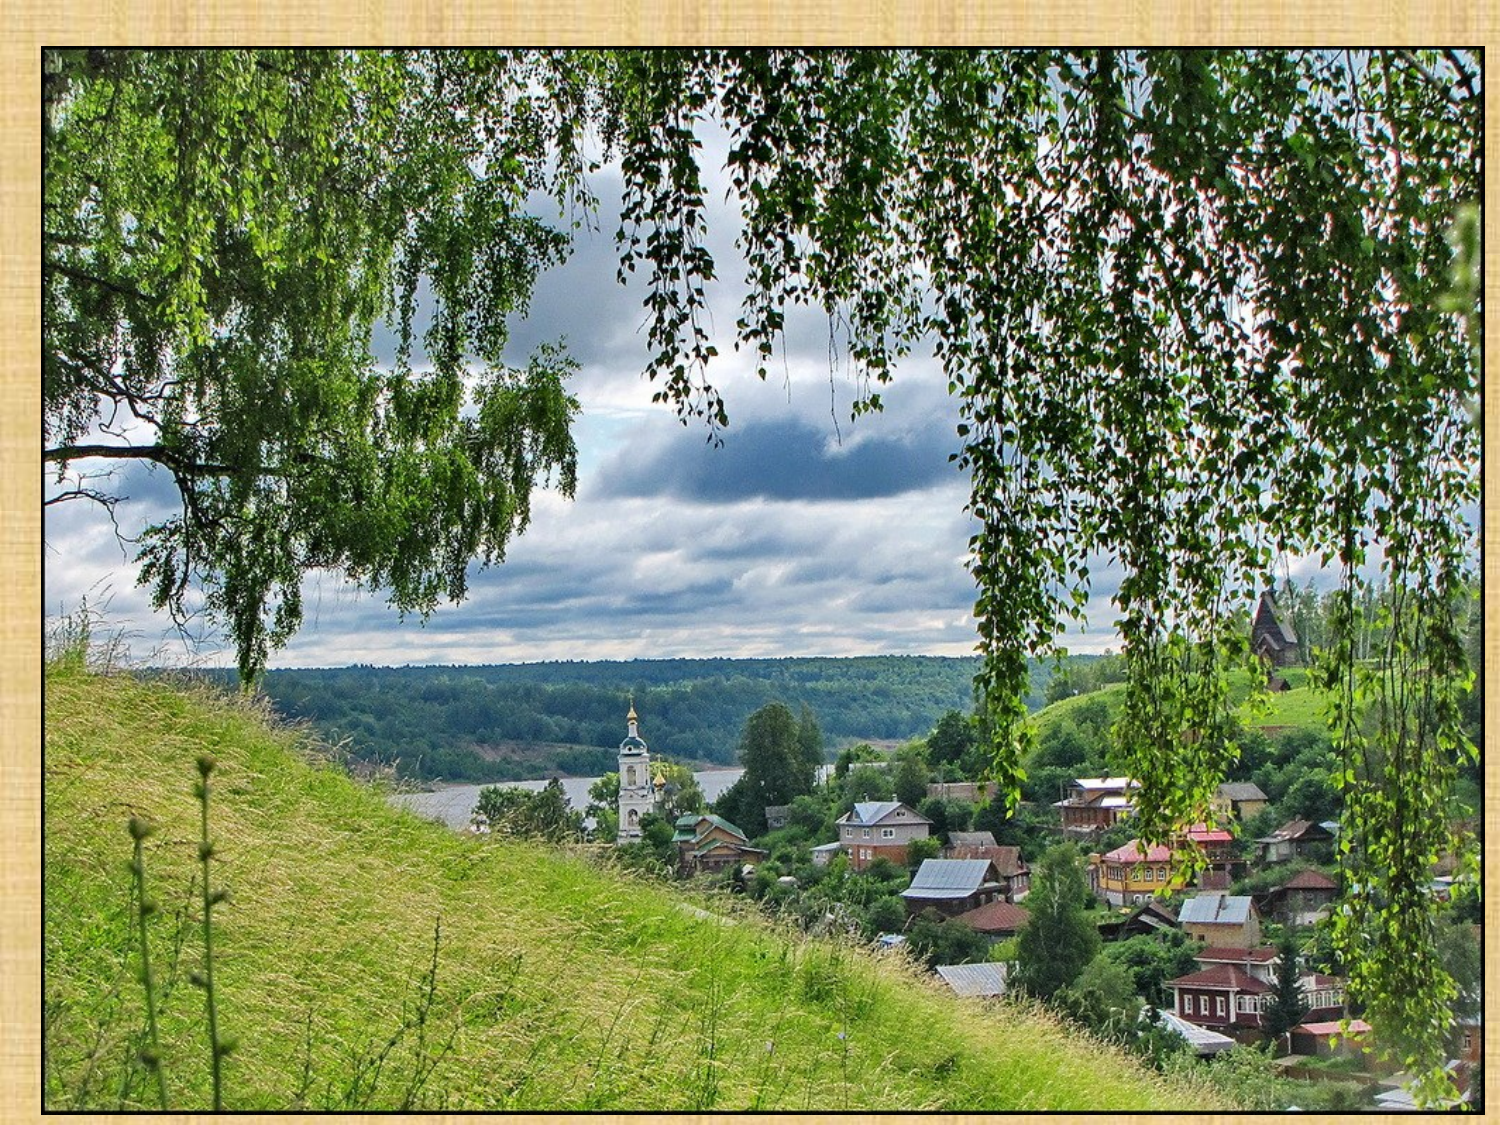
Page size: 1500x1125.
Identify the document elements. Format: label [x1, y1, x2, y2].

picture [0, 0, 1500, 1125]
list [41, 46, 1485, 1115]
